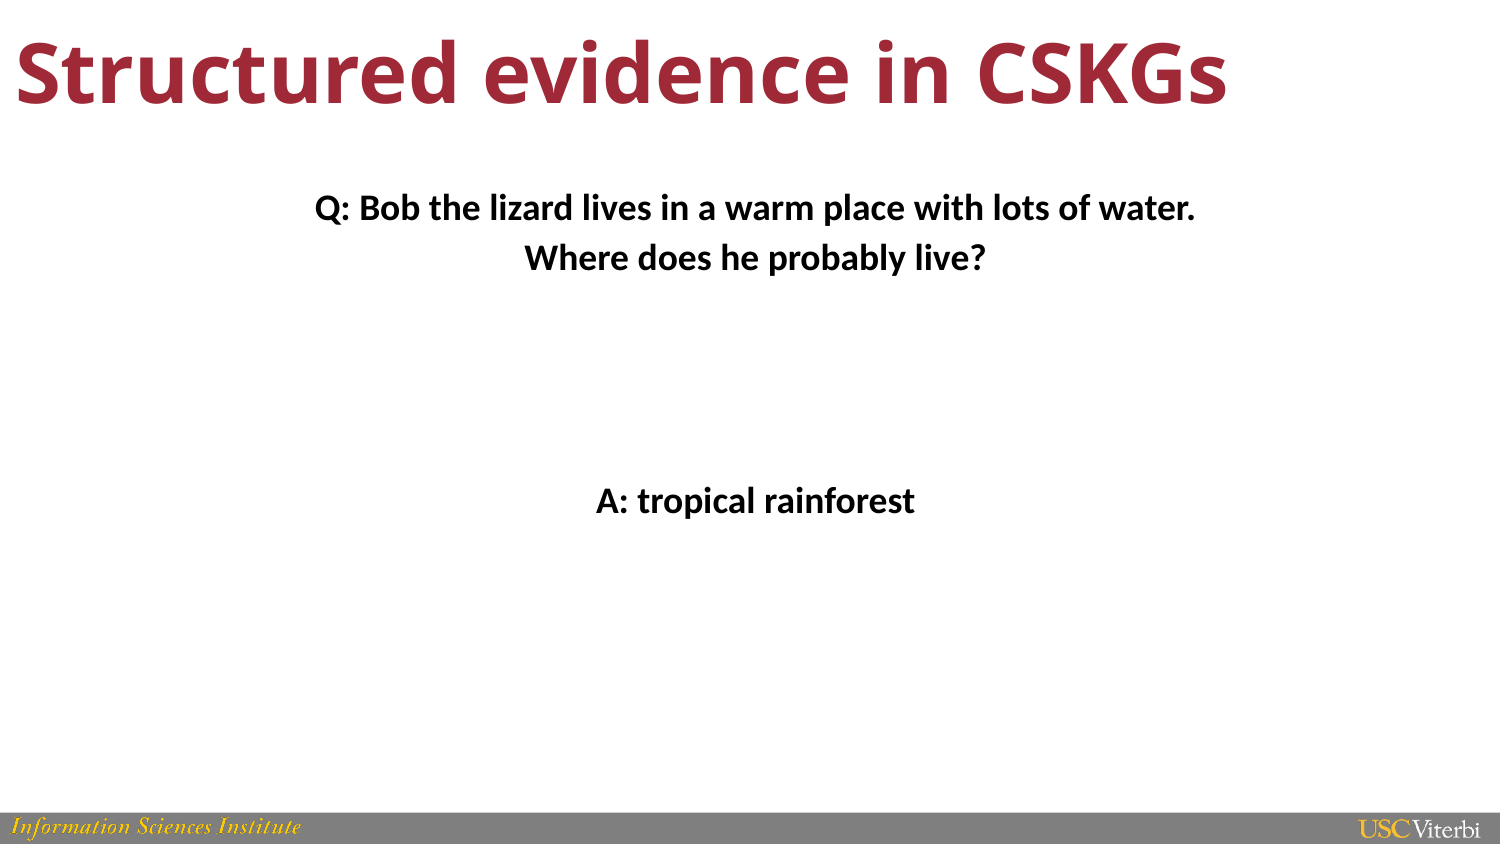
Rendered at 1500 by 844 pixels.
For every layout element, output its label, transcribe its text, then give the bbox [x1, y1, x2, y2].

picture [9, 817, 301, 841]
title Structured evidence in CSKGs [0, 0, 1500, 141]
list Q: Bob the lizard lives in a warm place with lots of water. Where does he probably live? A: tropical rainforest [298, 171, 1214, 490]
picture [1358, 819, 1495, 839]
